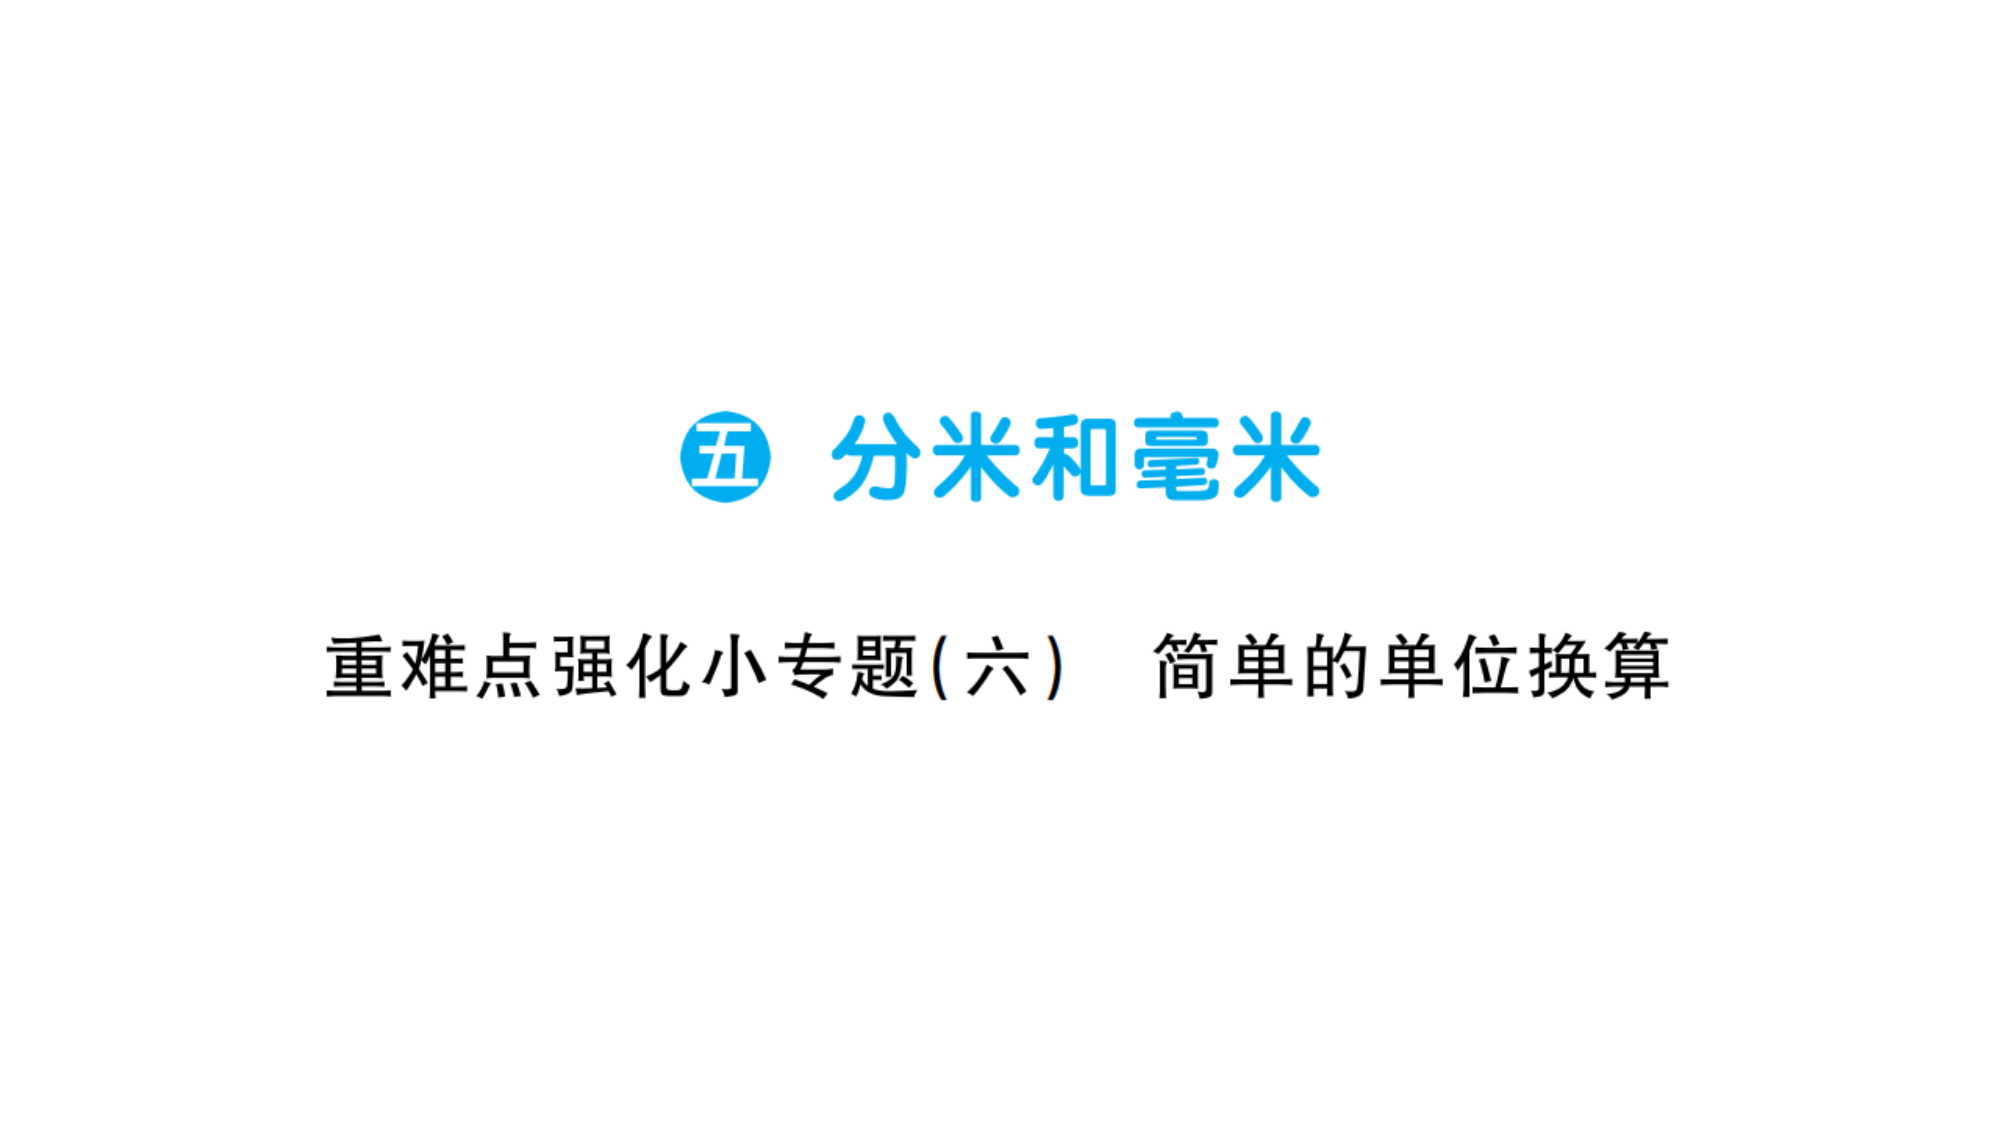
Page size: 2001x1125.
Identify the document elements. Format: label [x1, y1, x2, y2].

picture [676, 408, 1324, 506]
picture [324, 629, 1676, 705]
